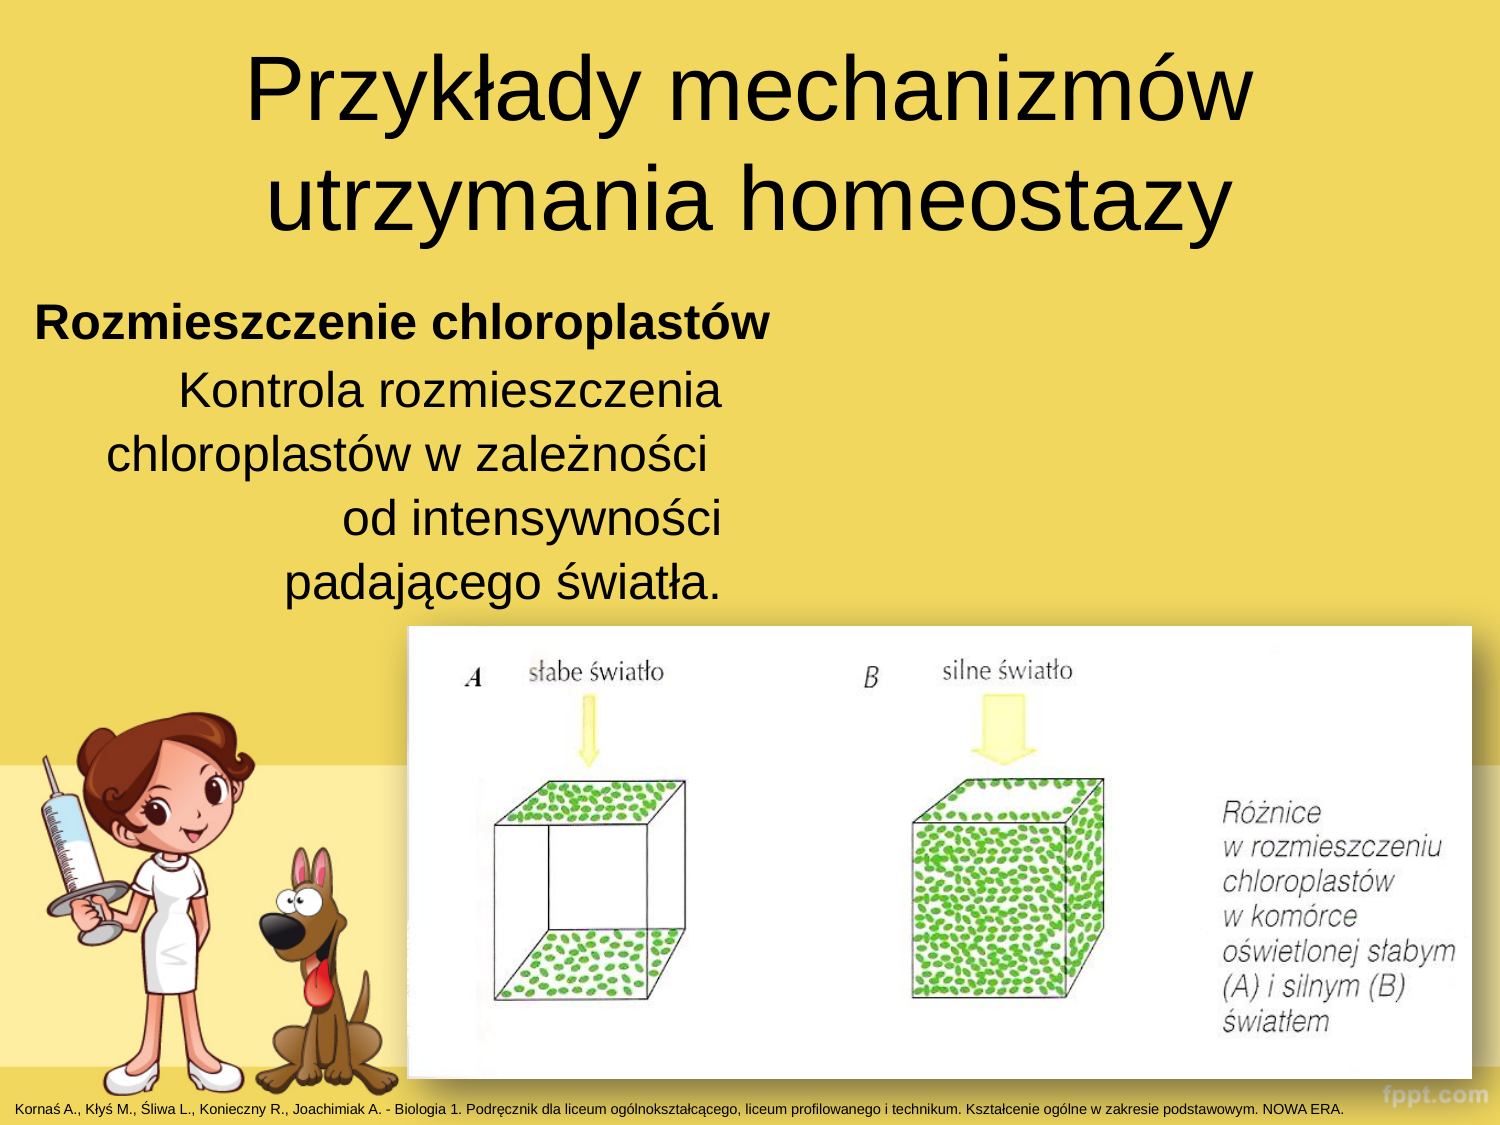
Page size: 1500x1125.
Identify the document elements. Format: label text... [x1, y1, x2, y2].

text_box Kornaś A., Kłyś M., Śliwa L., Konieczny R., Joachimiak A. - Biologia 1. Podręcznik dla liceum ogólnokształcącego, liceum profilowanego i technikum. Kształcenie ogólne w zakresie podstawowym. NOWA ERA. [0, 1092, 1500, 1125]
list Kontrola rozmieszczenia chloroplastów w zależności od intensywności padającego światła. [75, 356, 738, 1005]
title Przykłady mechanizmów utrzymania homeostazy [75, 45, 1425, 233]
list Rozmieszczenie chloroplastów [0, 251, 786, 357]
picture [0, 0, 1500, 1092]
